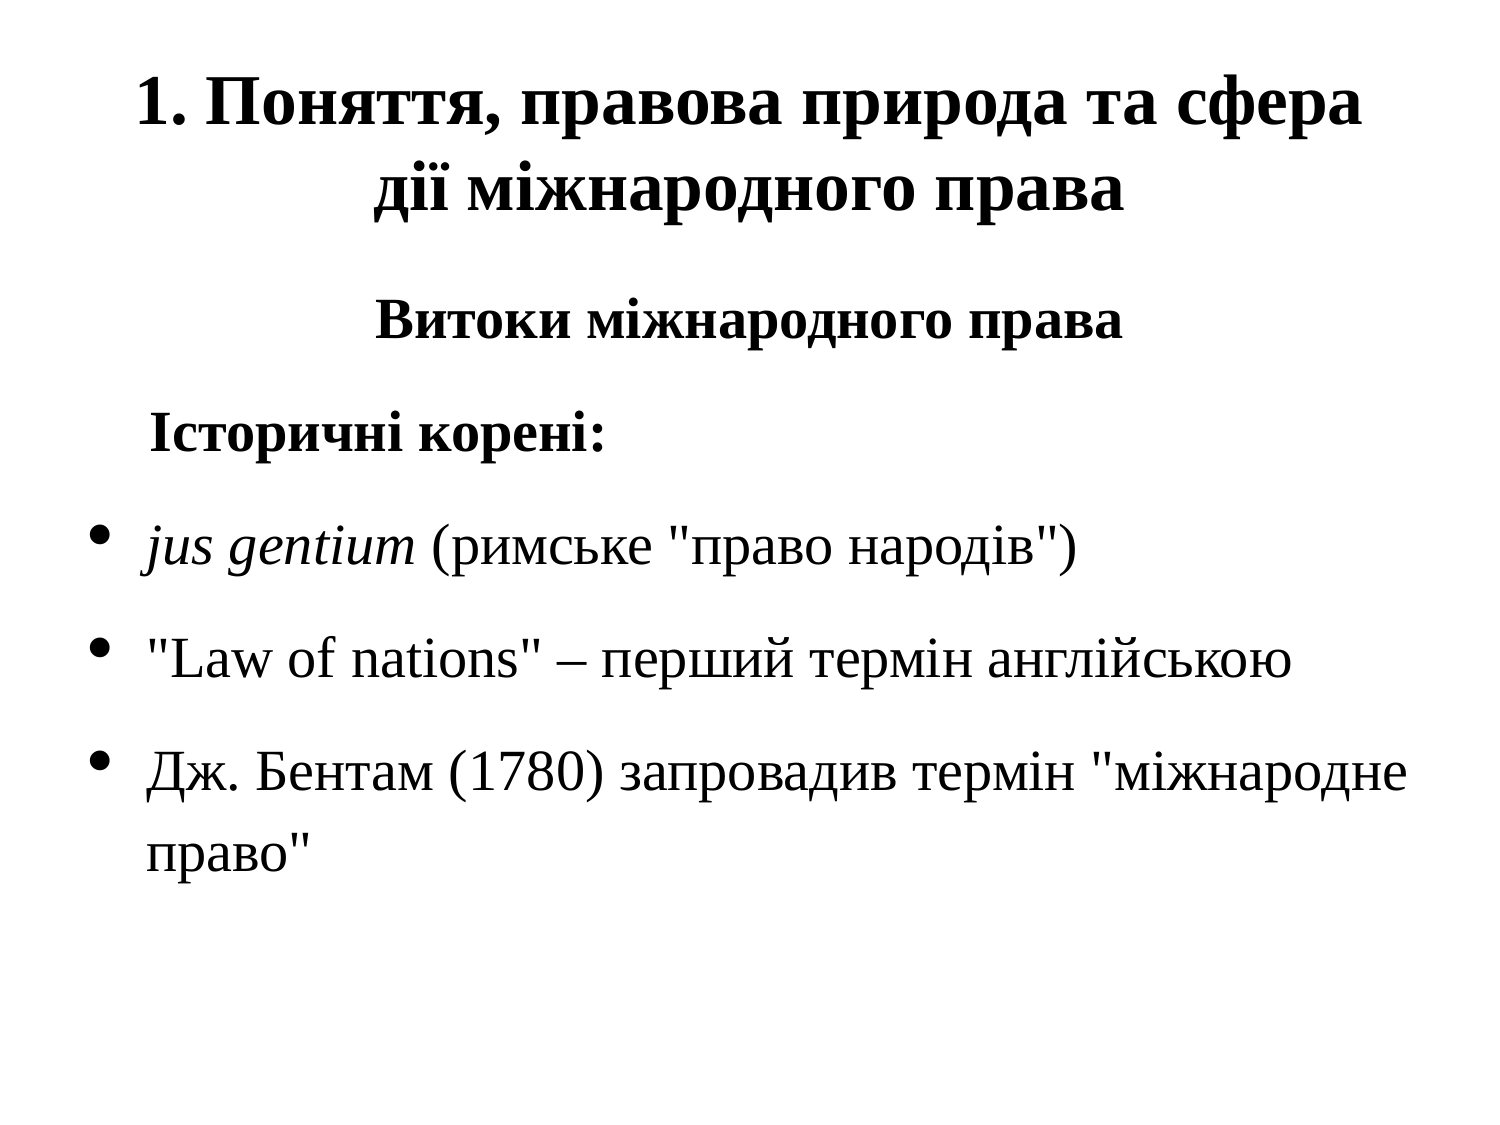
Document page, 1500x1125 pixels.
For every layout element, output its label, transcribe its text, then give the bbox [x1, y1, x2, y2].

title 1. Поняття, правова природа та сфера дії міжнародного права [75, 45, 1425, 233]
list Витоки міжнародного права 📜 Історичні корені: jus gentium (римське "право народів") "Law of nations" – перший термін англійською Дж. Бентам (1780) запровадив термін "міжнародне право" [75, 262, 1425, 1005]
